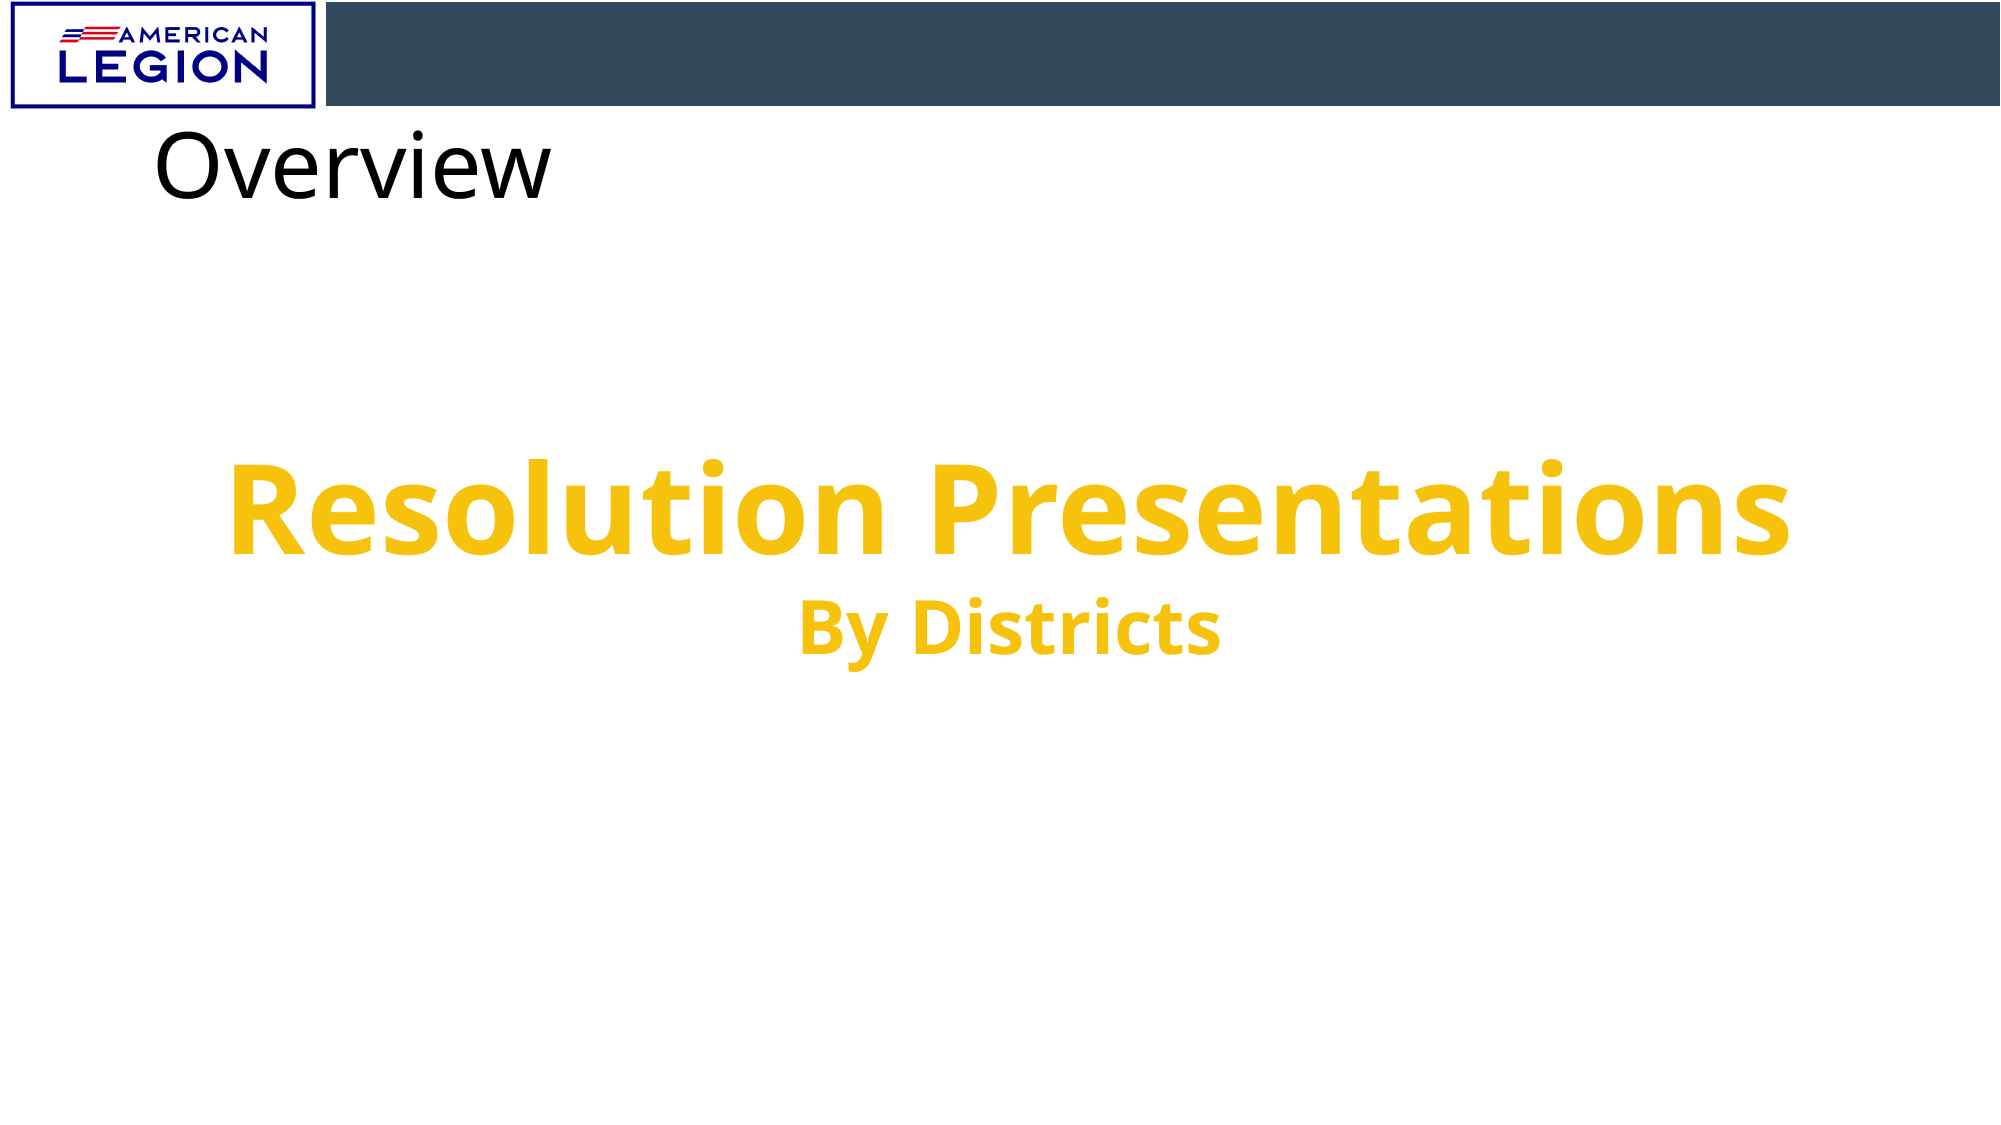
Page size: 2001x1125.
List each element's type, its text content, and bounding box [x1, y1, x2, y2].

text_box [0, 0, 2000, 120]
title Overview [137, 120, 1863, 271]
text_box Resolution Presentations By Districts [9, 271, 2000, 1078]
